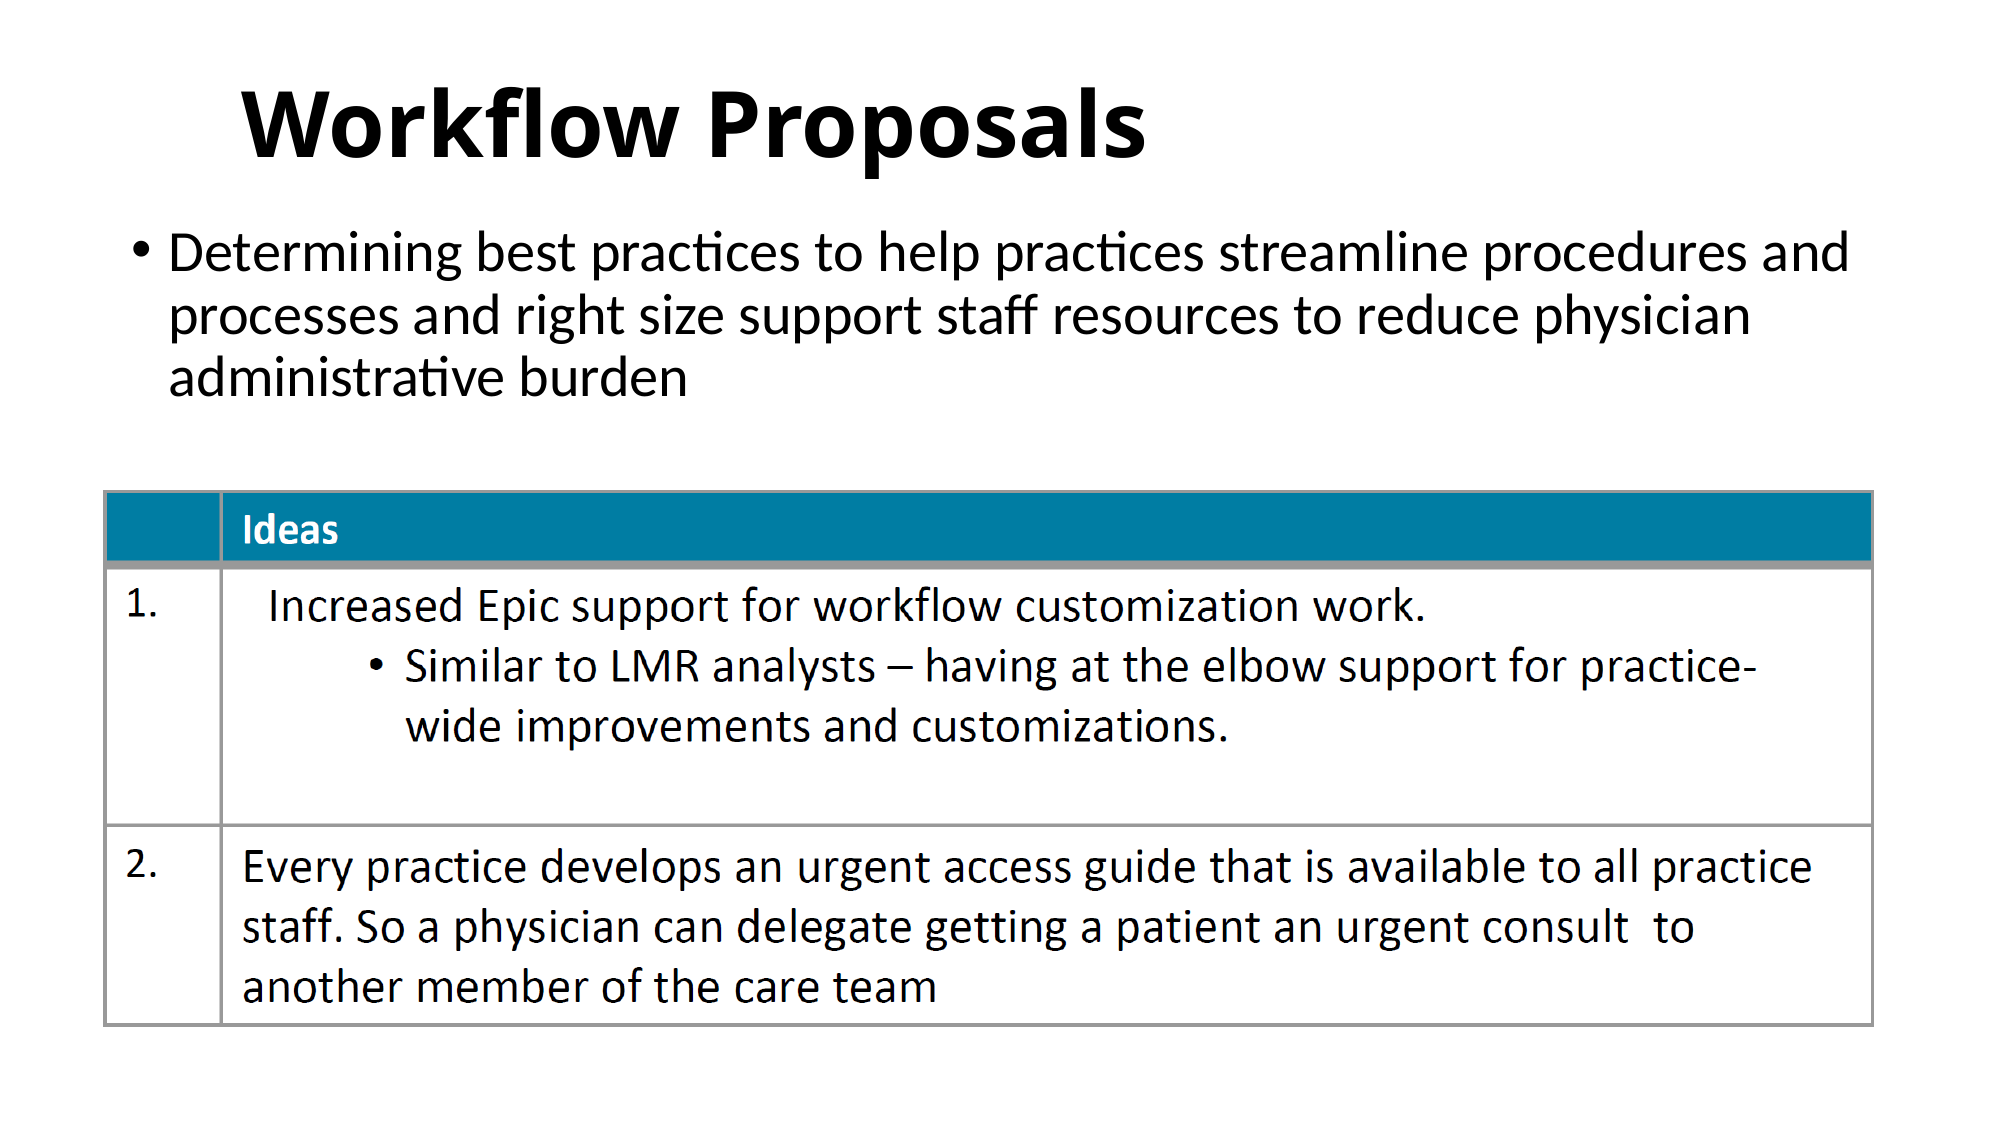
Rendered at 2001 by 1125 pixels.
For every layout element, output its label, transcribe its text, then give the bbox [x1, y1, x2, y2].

list Determining best practices to help practices streamline procedures and processes and right size support staff resources to reduce physician administrative burden [116, 213, 1898, 420]
title Workflow Proposals [226, 19, 1952, 237]
picture [61, 452, 1939, 1059]
